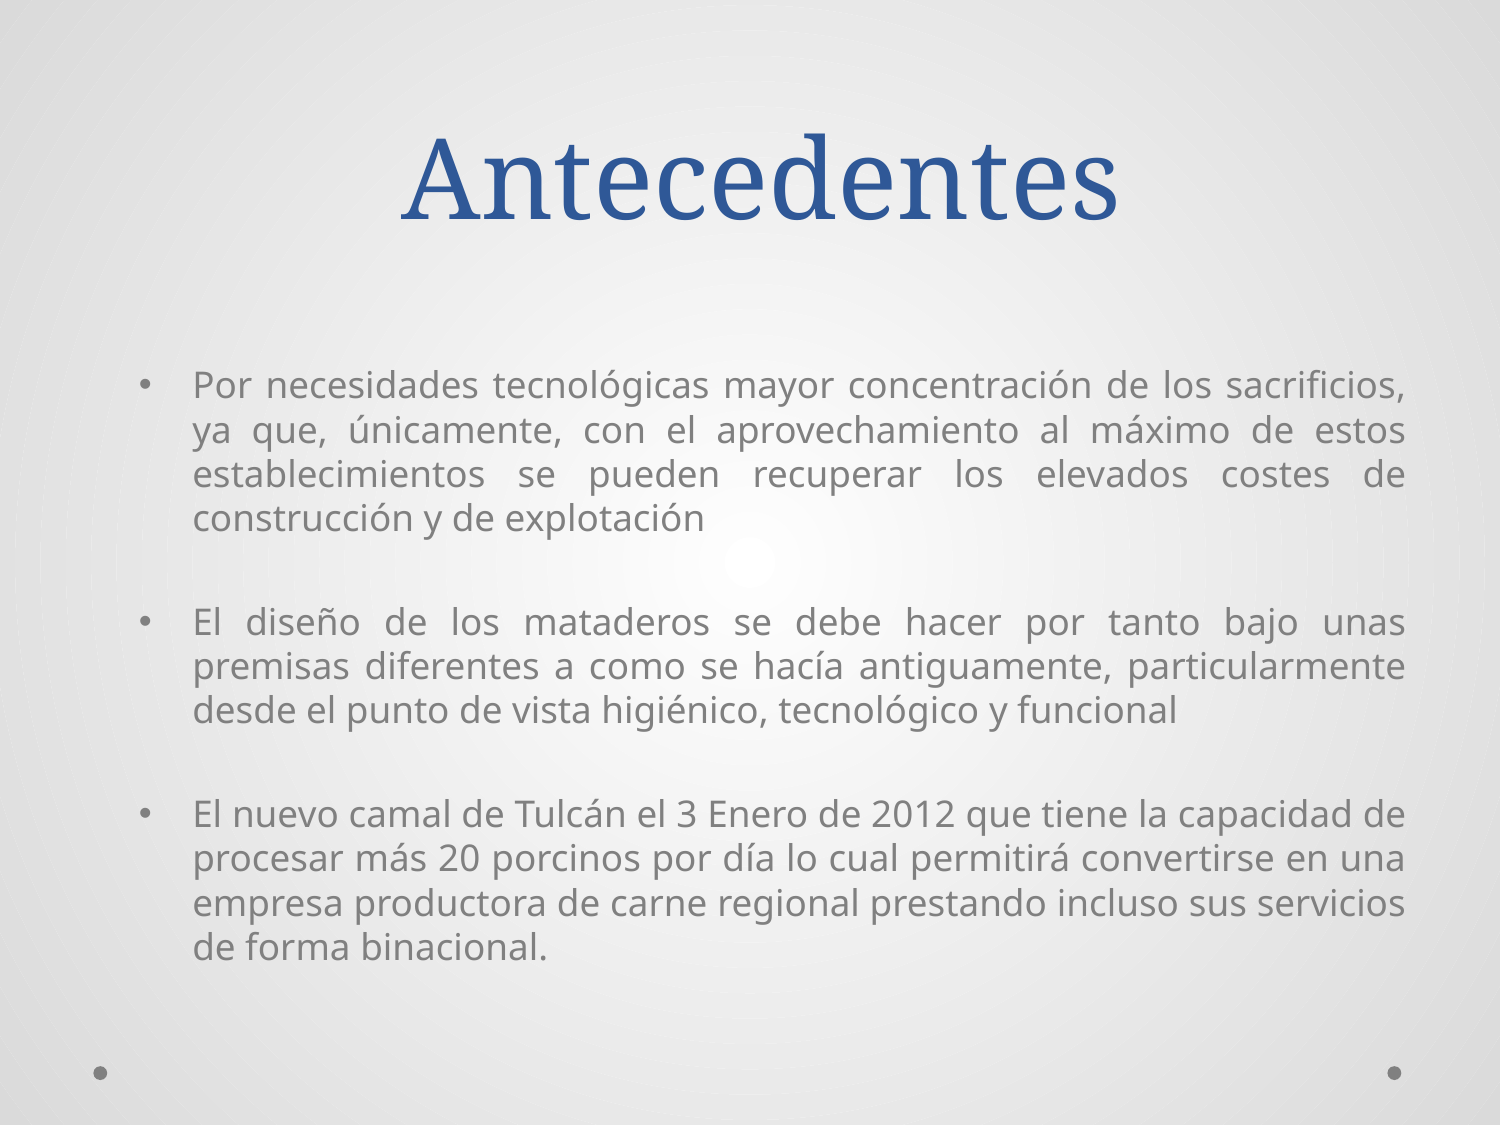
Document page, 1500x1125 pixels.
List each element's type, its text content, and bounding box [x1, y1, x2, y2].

text_box Antecedentes [123, 113, 1399, 256]
text_box Por necesidades tecnológicas mayor concentración de los sacrificios, ya que, únicamente, con el aprovechamiento al máximo de estos establecimientos se pueden recuperar los elevados costes de construcción y de explotación El diseño de los mataderos se debe hacer por tanto bajo unas premisas diferentes a como se hacía antiguamente, particularmente desde el punto de vista higiénico, tecnológico y funcional El nuevo camal de Tulcán el 3 Enero de 2012 que tiene la capacidad de procesar más 20 porcinos por día lo cual permitirá convertirse en una empresa productora de carne regional prestando incluso sus servicios de forma binacional. [123, 302, 1424, 988]
